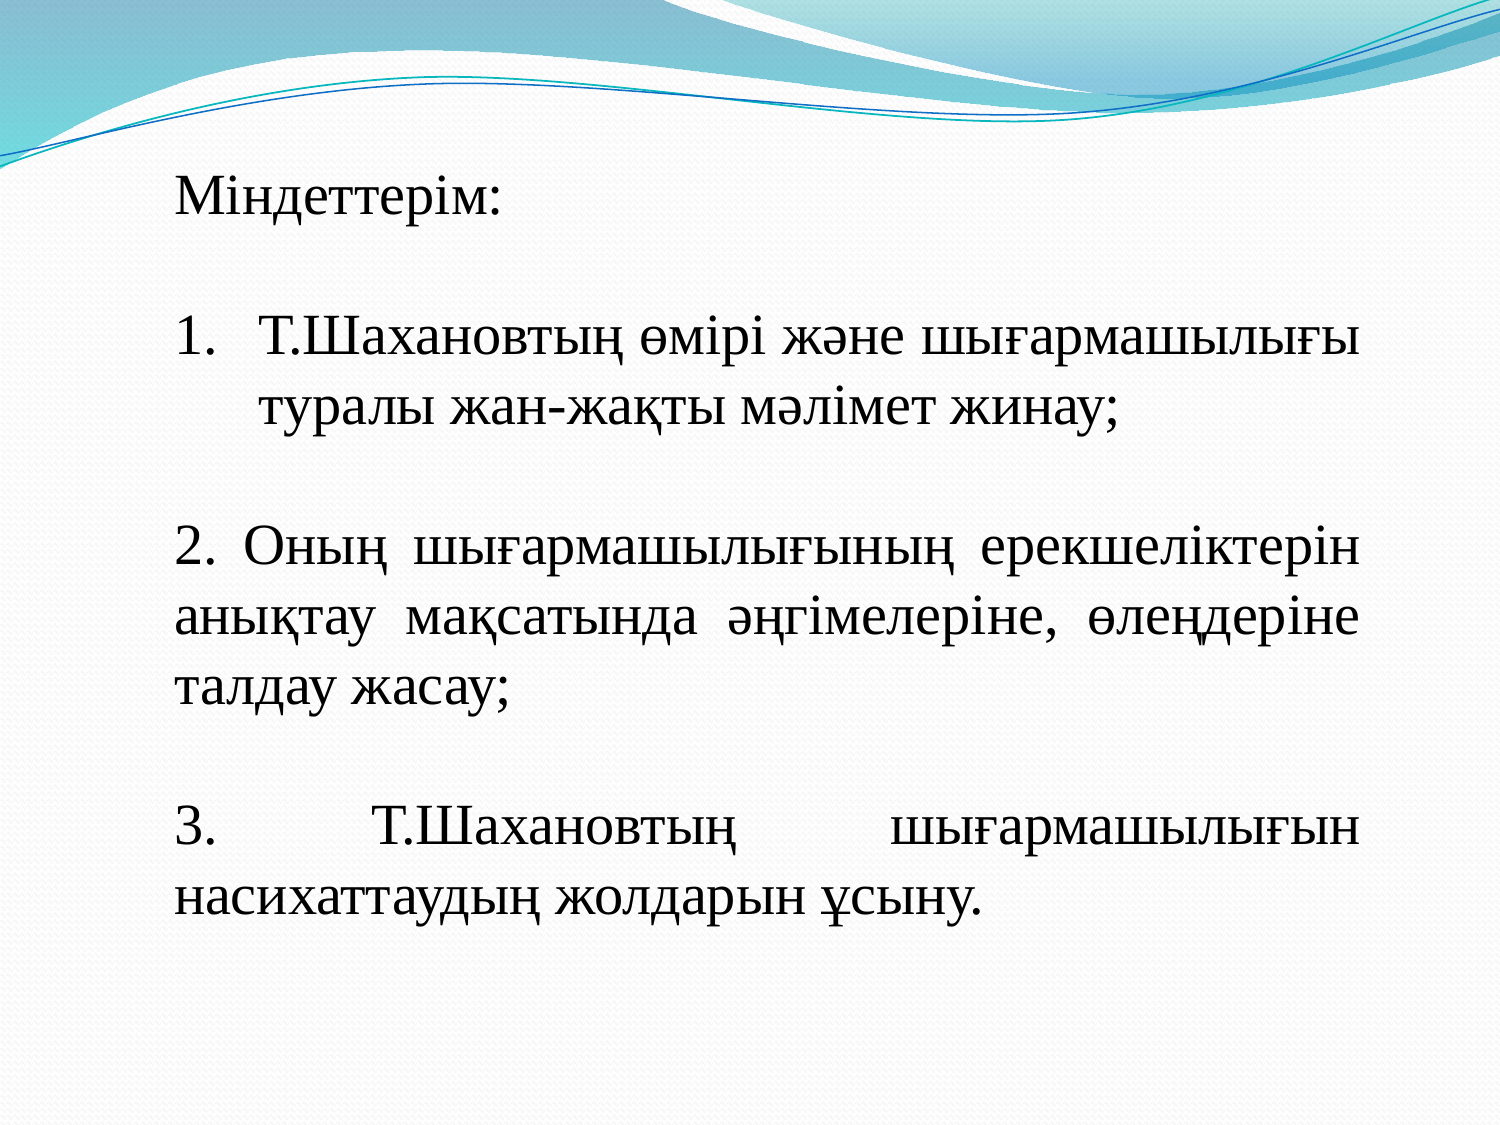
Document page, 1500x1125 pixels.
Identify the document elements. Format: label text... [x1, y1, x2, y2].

text_box Міндеттерім: Т.Шахановтың өмірі және шығармашылығы туралы жан-жақты мәлімет жинау; 2. Оның шығармашылығының ерекшеліктерін анықтау мақсатында әңгімелеріне, өлеңдеріне талдау жасау; 3. Т.Шахановтың шығармашылығын насихаттаудың жолдарын ұсыну. [159, 149, 1376, 934]
